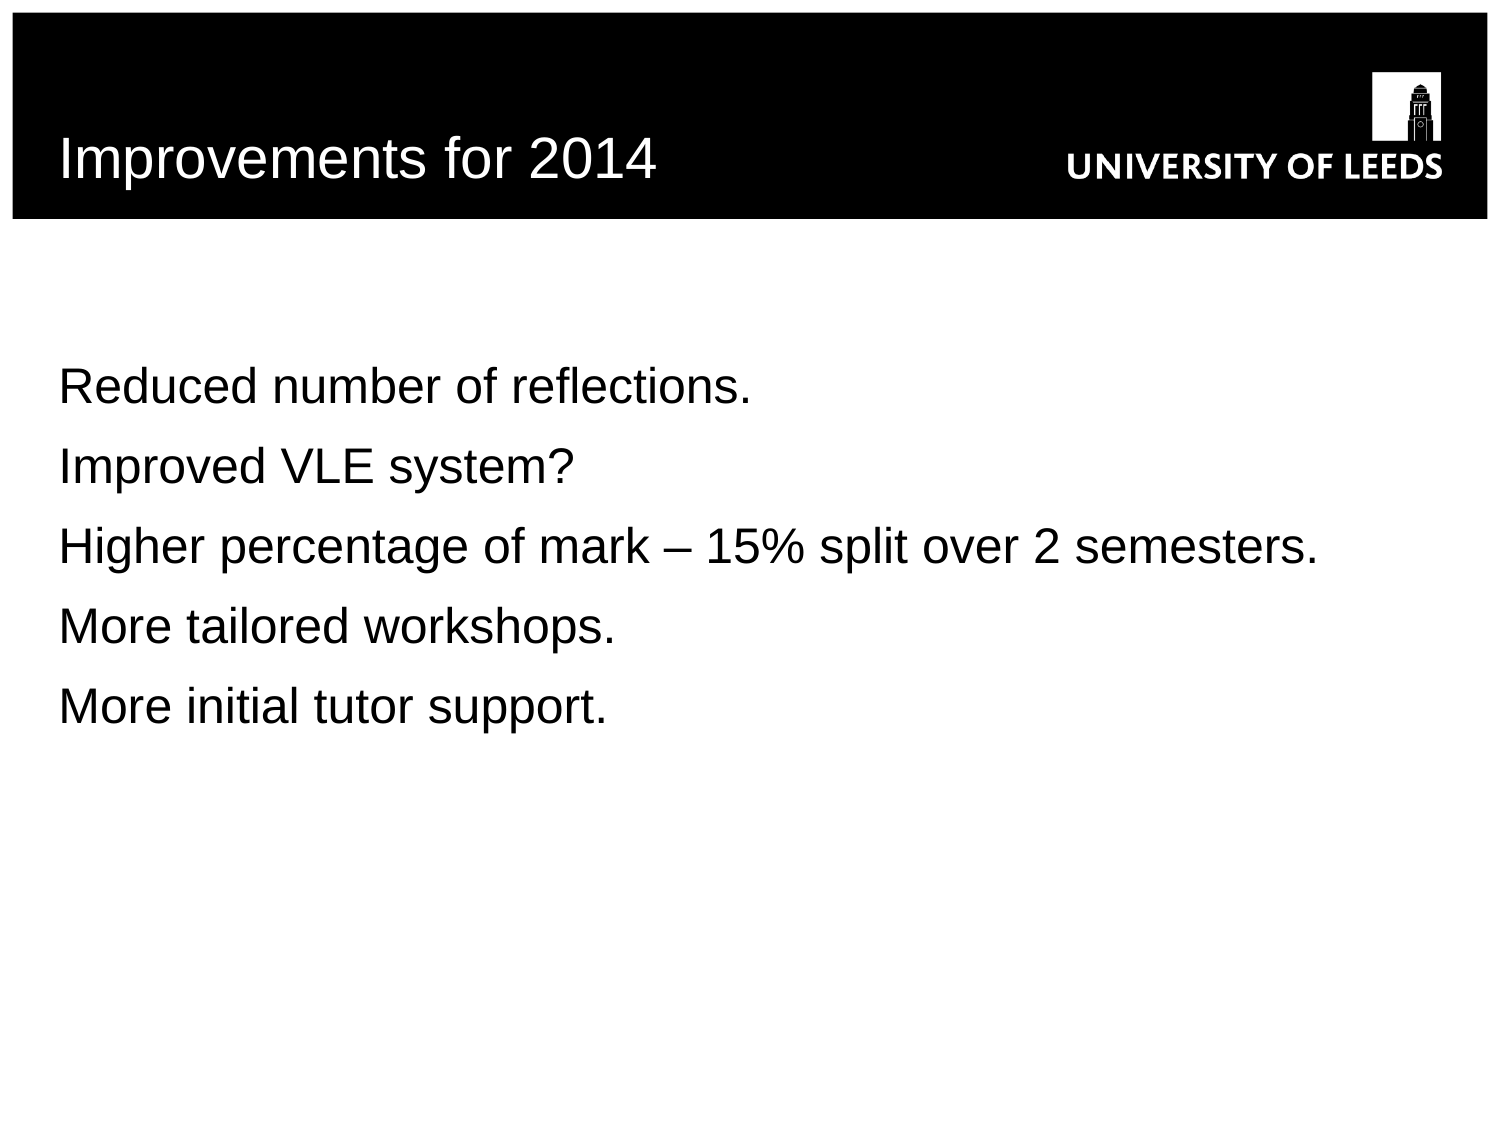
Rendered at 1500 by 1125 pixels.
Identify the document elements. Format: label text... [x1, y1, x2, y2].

title Improvements for 2014 [58, 69, 859, 191]
picture [1068, 72, 1442, 179]
list Reduced number of reflections. Improved VLE system? Higher percentage of mark – 15% split over 2 semesters. More tailored workshops. More initial tutor support. [58, 273, 1442, 987]
